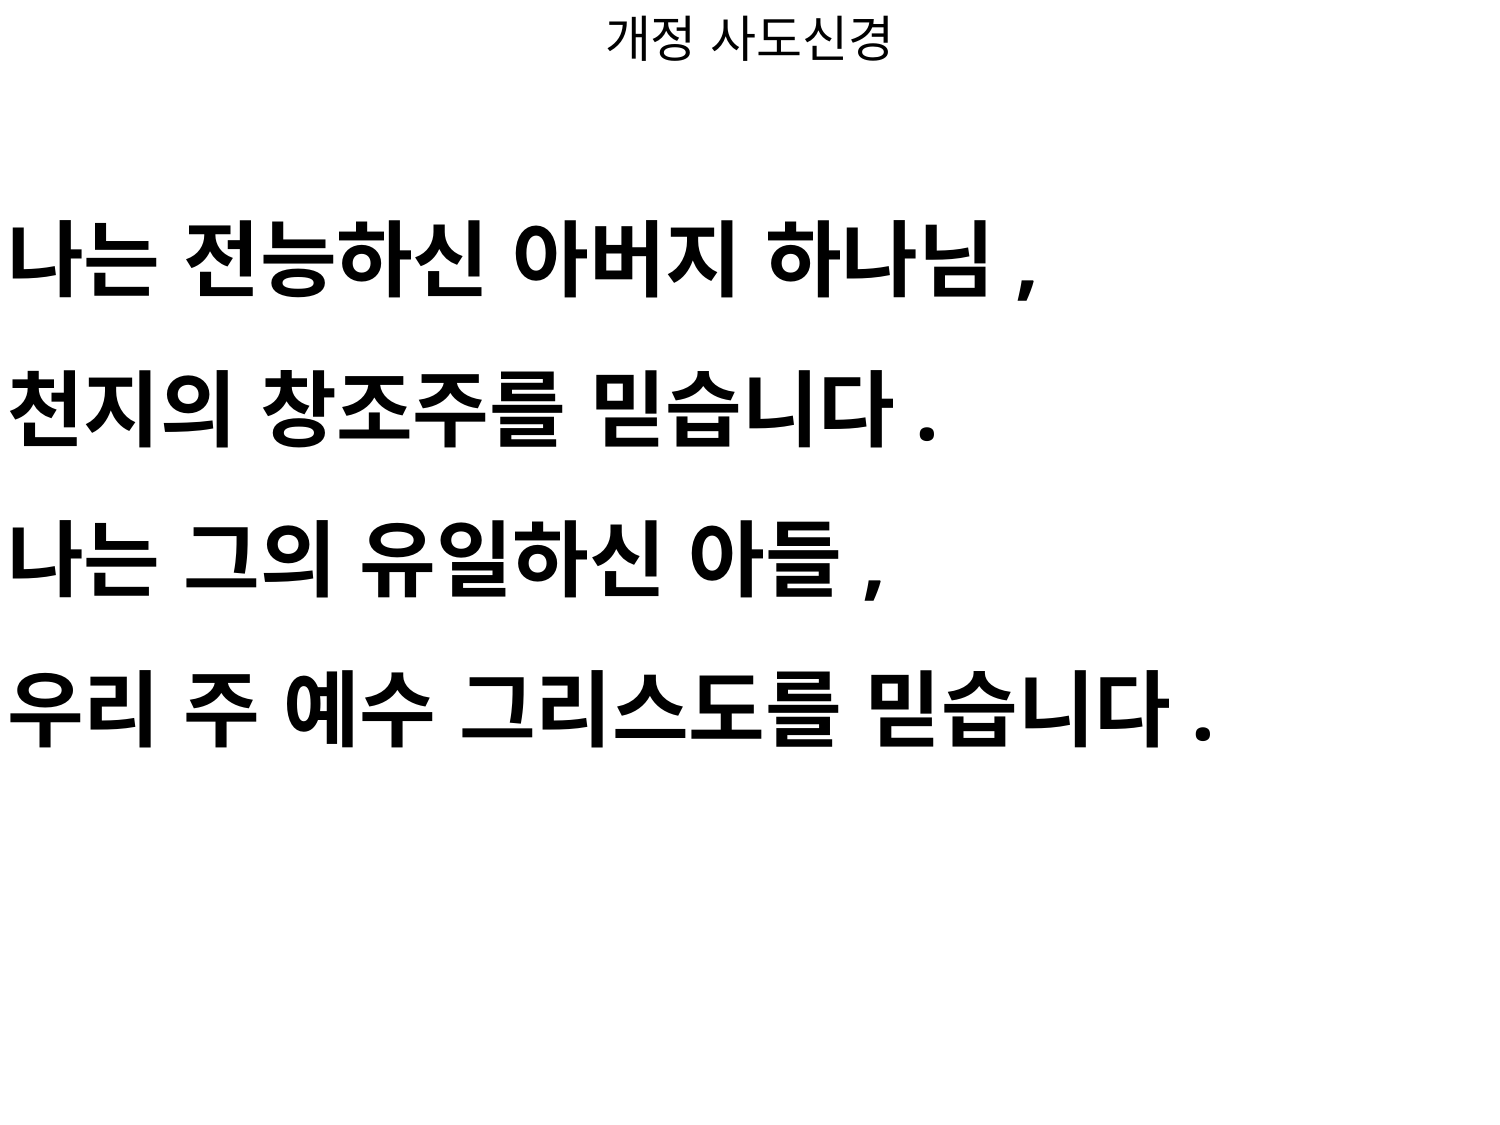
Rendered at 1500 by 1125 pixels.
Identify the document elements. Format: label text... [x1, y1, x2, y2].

list 개정 사도신경 [0, 0, 1500, 75]
list 나는 전능하신 아버지 하나님, 천지의 창조주를 믿습니다. 나는 그의 유일하신 아들, 우리 주 예수 그리스도를 믿습니다. [0, 149, 1500, 1110]
